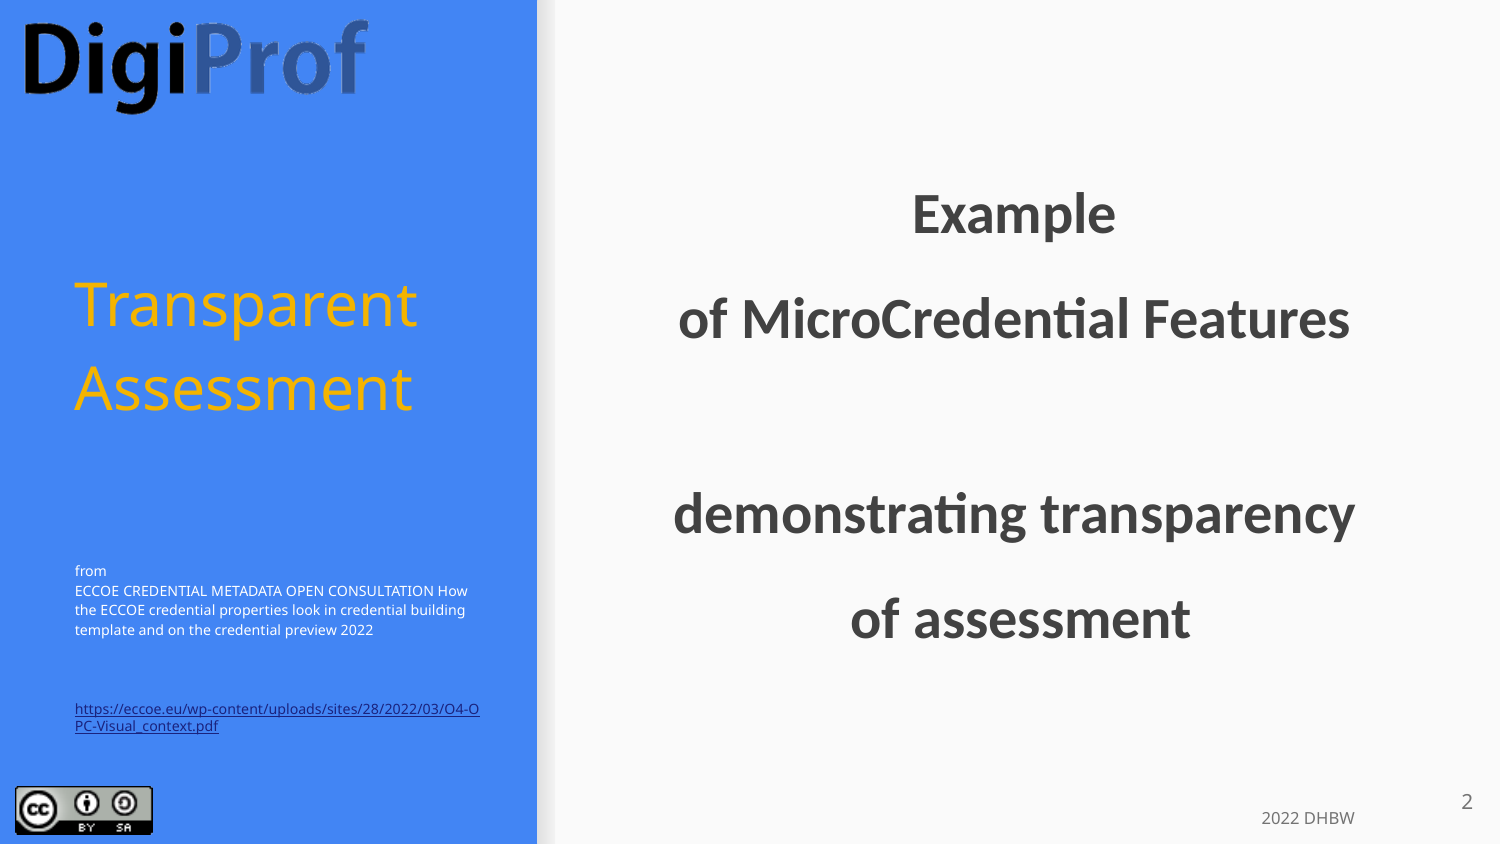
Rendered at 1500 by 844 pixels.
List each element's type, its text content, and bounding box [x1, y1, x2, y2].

list Transparent Assessment from ECCOE CREDENTIAL METADATA OPEN CONSULTATION How the ECCOE credential properties look in credential building template and on the credential preview 2022 https://eccoe.eu/wp-content/uploads/sites/28/2022/03/O4-OPC-Visual_context.pdf [37, 240, 498, 760]
slide_number ‹#› [1398, 770, 1489, 835]
picture [14, 786, 153, 835]
text_box Example of MicroCredential Features demonstrating transparency of assessment [554, 132, 1489, 728]
picture [0, 0, 393, 131]
